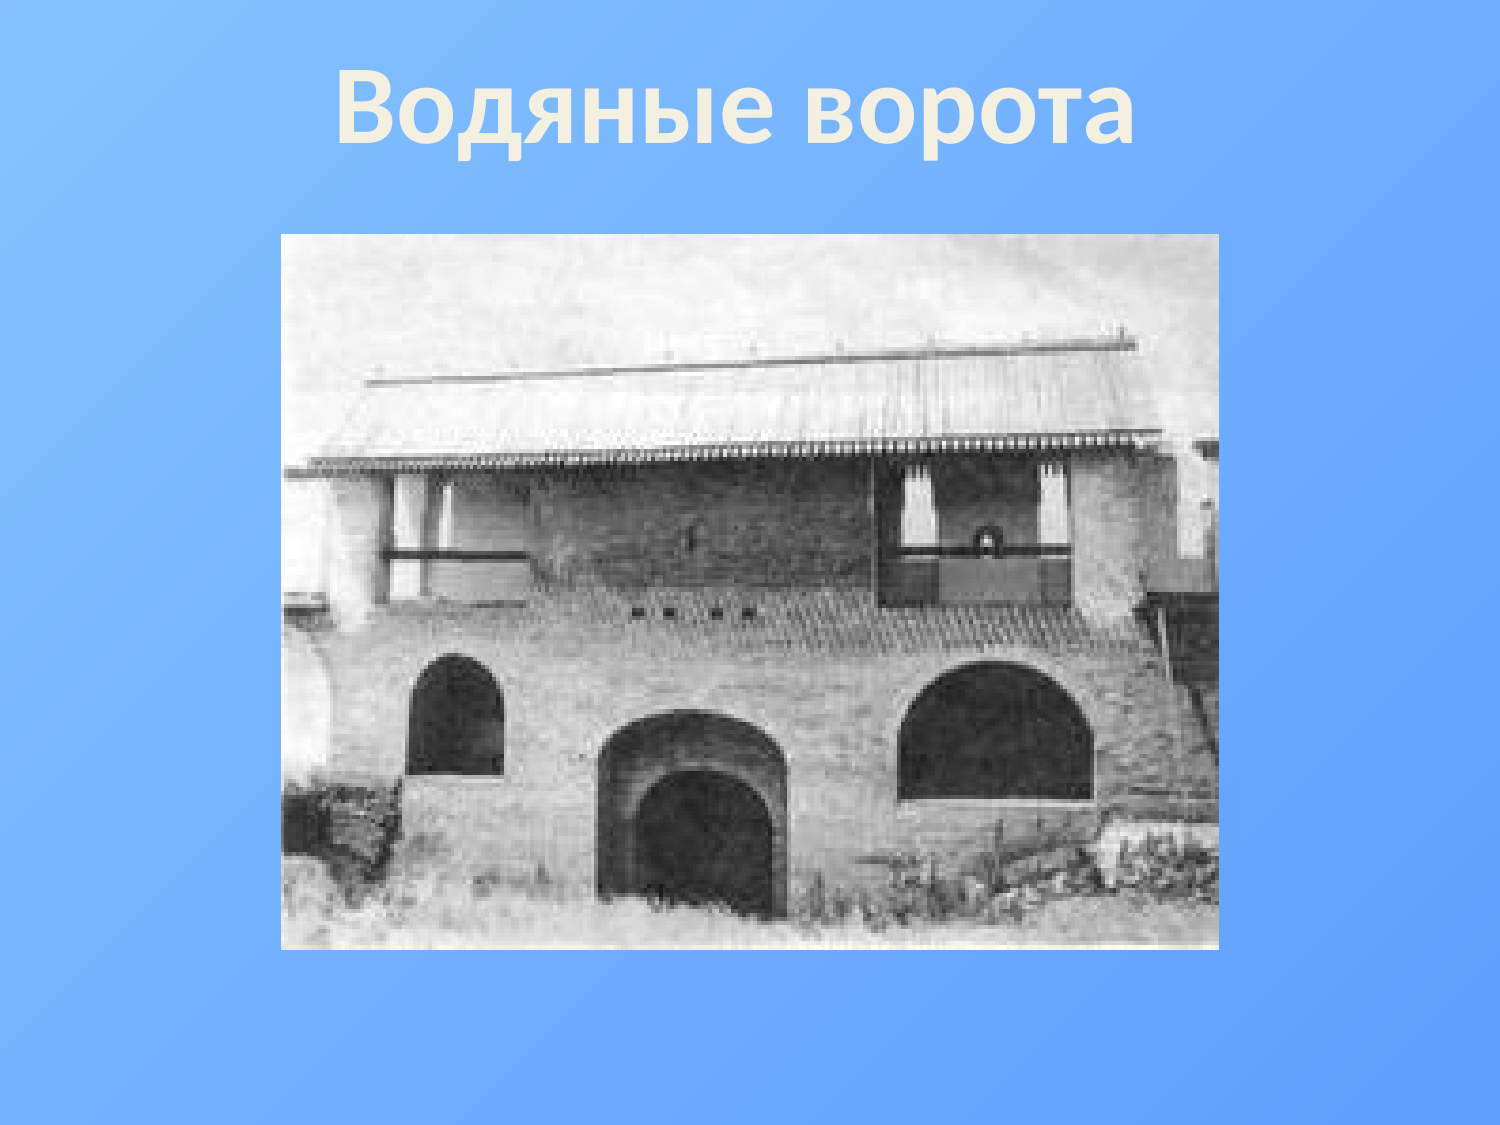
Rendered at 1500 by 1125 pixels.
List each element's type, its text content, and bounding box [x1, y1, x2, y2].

text_box Водяные ворота [318, 23, 1154, 174]
picture [280, 234, 1219, 950]
